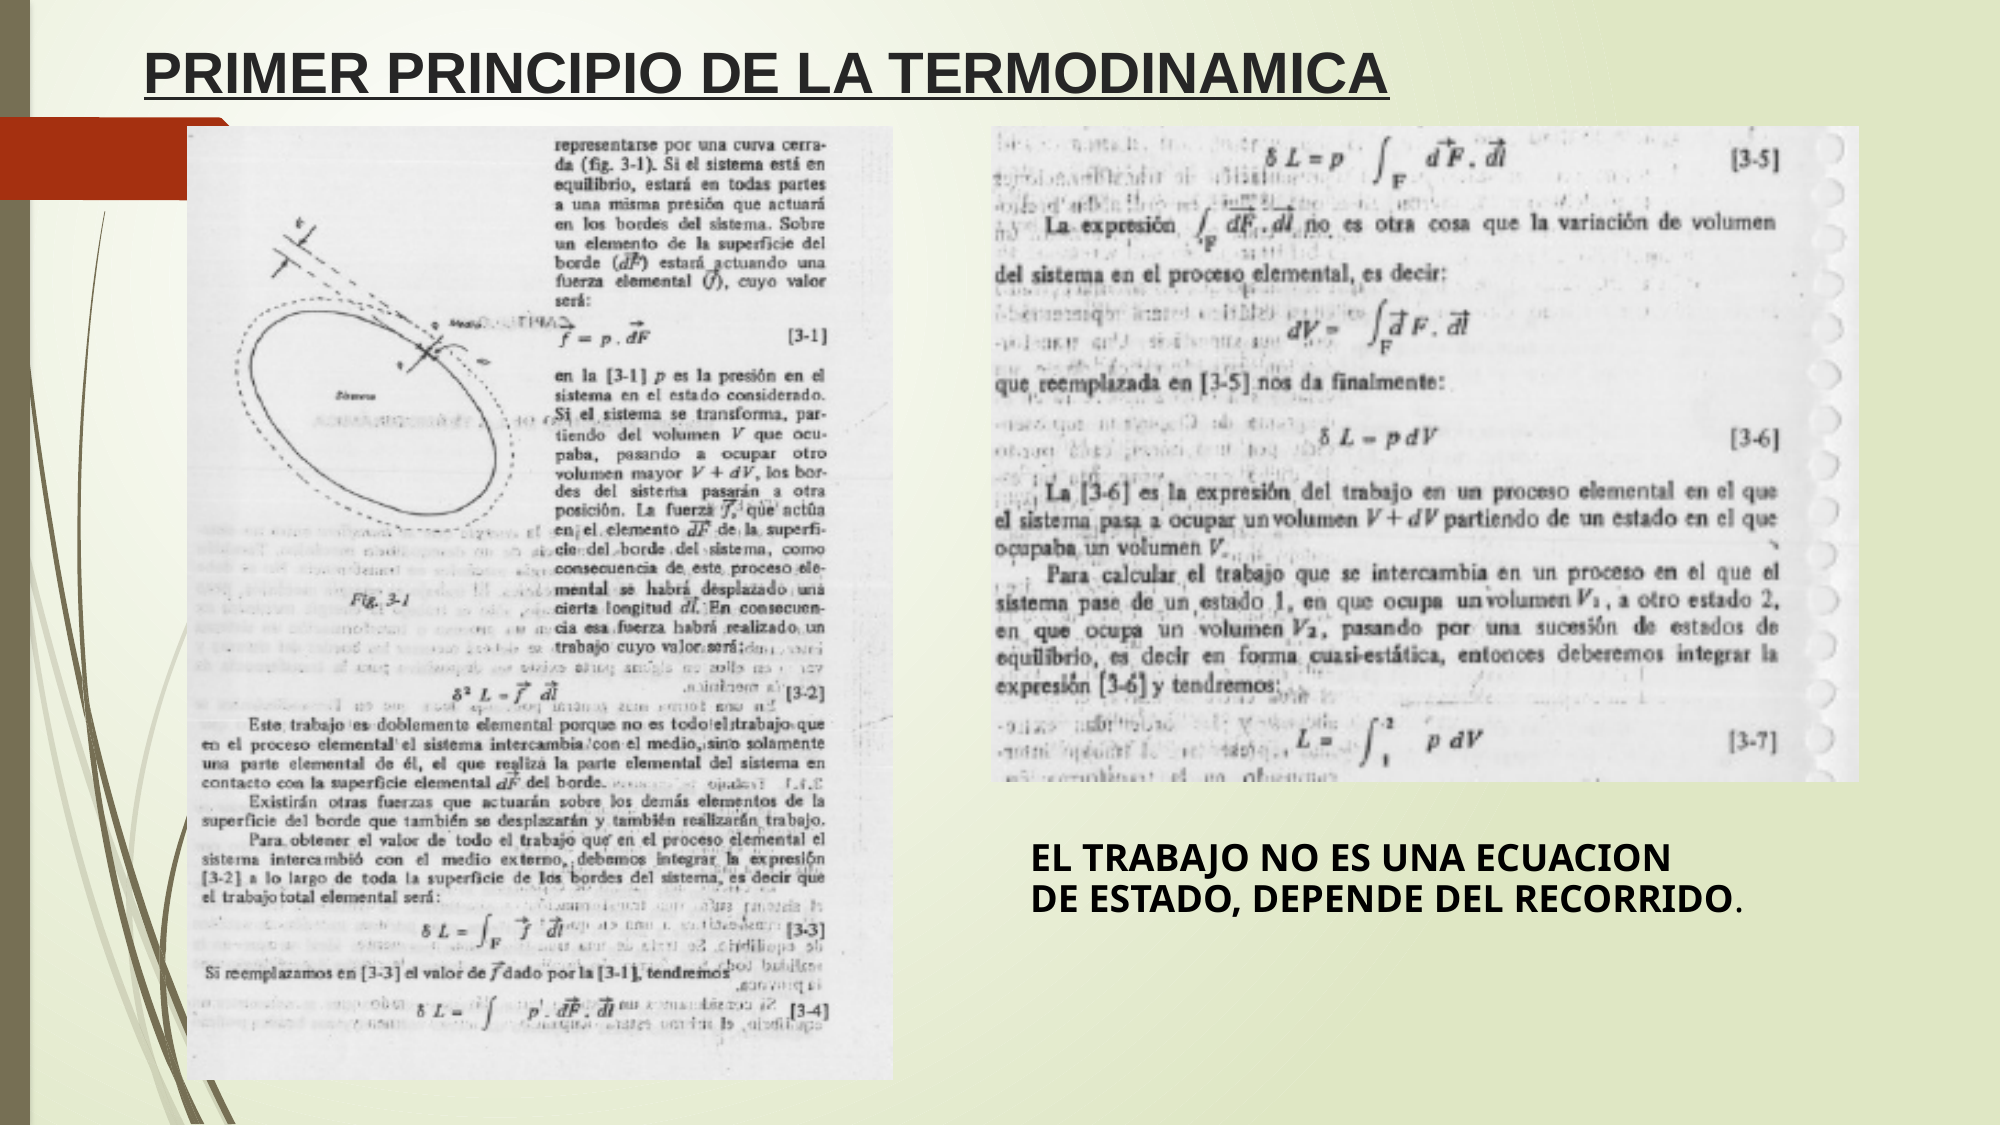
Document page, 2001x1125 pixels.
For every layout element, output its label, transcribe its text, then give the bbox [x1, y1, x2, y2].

text_box EL TRABAJO NO ES UNA ECUACION DE ESTADO, DEPENDE DEL RECORRIDO. [1015, 830, 1835, 930]
picture [991, 126, 1859, 782]
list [186, 126, 893, 1080]
title PRIMER PRINCIPIO DE LA TERMODINAMICA [128, 27, 1854, 127]
